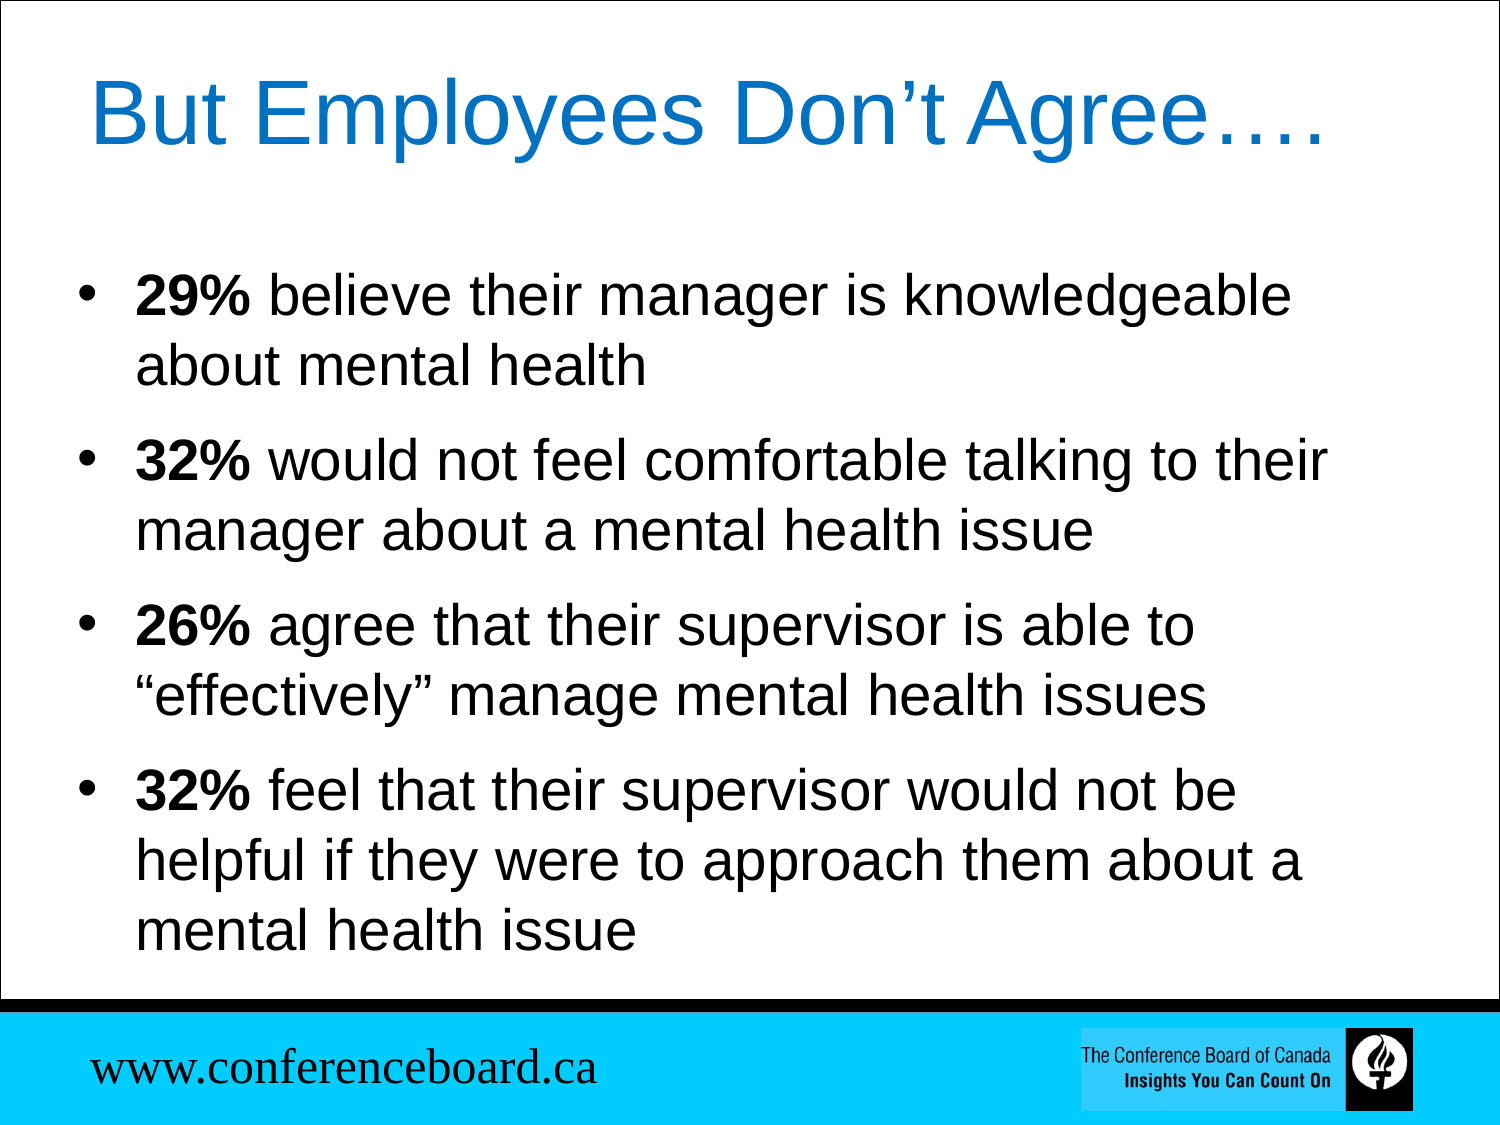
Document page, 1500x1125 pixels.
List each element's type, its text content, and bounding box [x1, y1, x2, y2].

list 29% believe their manager is knowledgeable about mental health 32% would not feel comfortable talking to their manager about a mental health issue 26% agree that their supervisor is able to “effectively” manage mental health issues 32% feel that their supervisor would not be helpful if they were to approach them about a mental health issue [62, 212, 1437, 975]
title But Employees Don’t Agree…. [75, 45, 1425, 233]
picture [1082, 1029, 1412, 1110]
